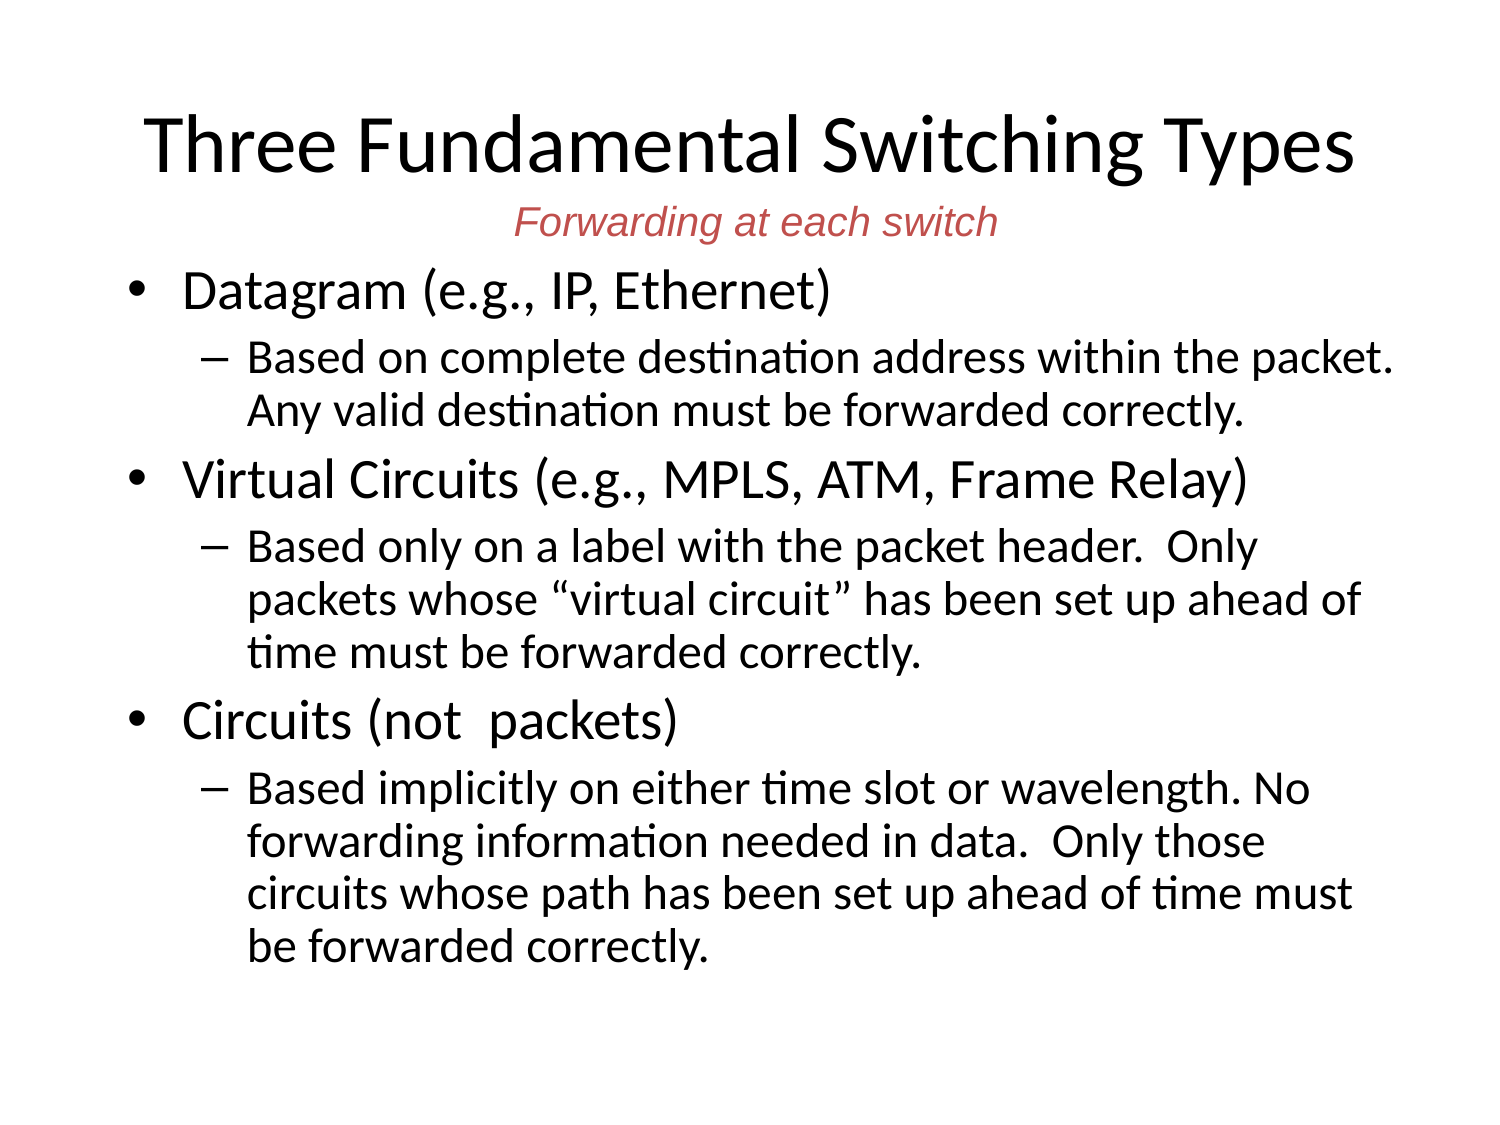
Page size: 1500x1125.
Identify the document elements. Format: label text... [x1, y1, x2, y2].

text_box Forwarding at each switch [299, 187, 1213, 253]
list Datagram (e.g., IP, Ethernet) Based on complete destination address within the packet. Any valid destination must be forwarded correctly. Virtual Circuits (e.g., MPLS, ATM, Frame Relay) Based only on a label with the packet header. Only packets whose “virtual circuit” has been set up ahead of time must be forwarded correctly. Circuits (not packets) Based implicitly on either time slot or wavelength. No forwarding information needed in data. Only those circuits whose path has been set up ahead of time must be forwarded correctly. [112, 252, 1425, 1025]
title Three Fundamental Switching Types [75, 45, 1425, 233]
